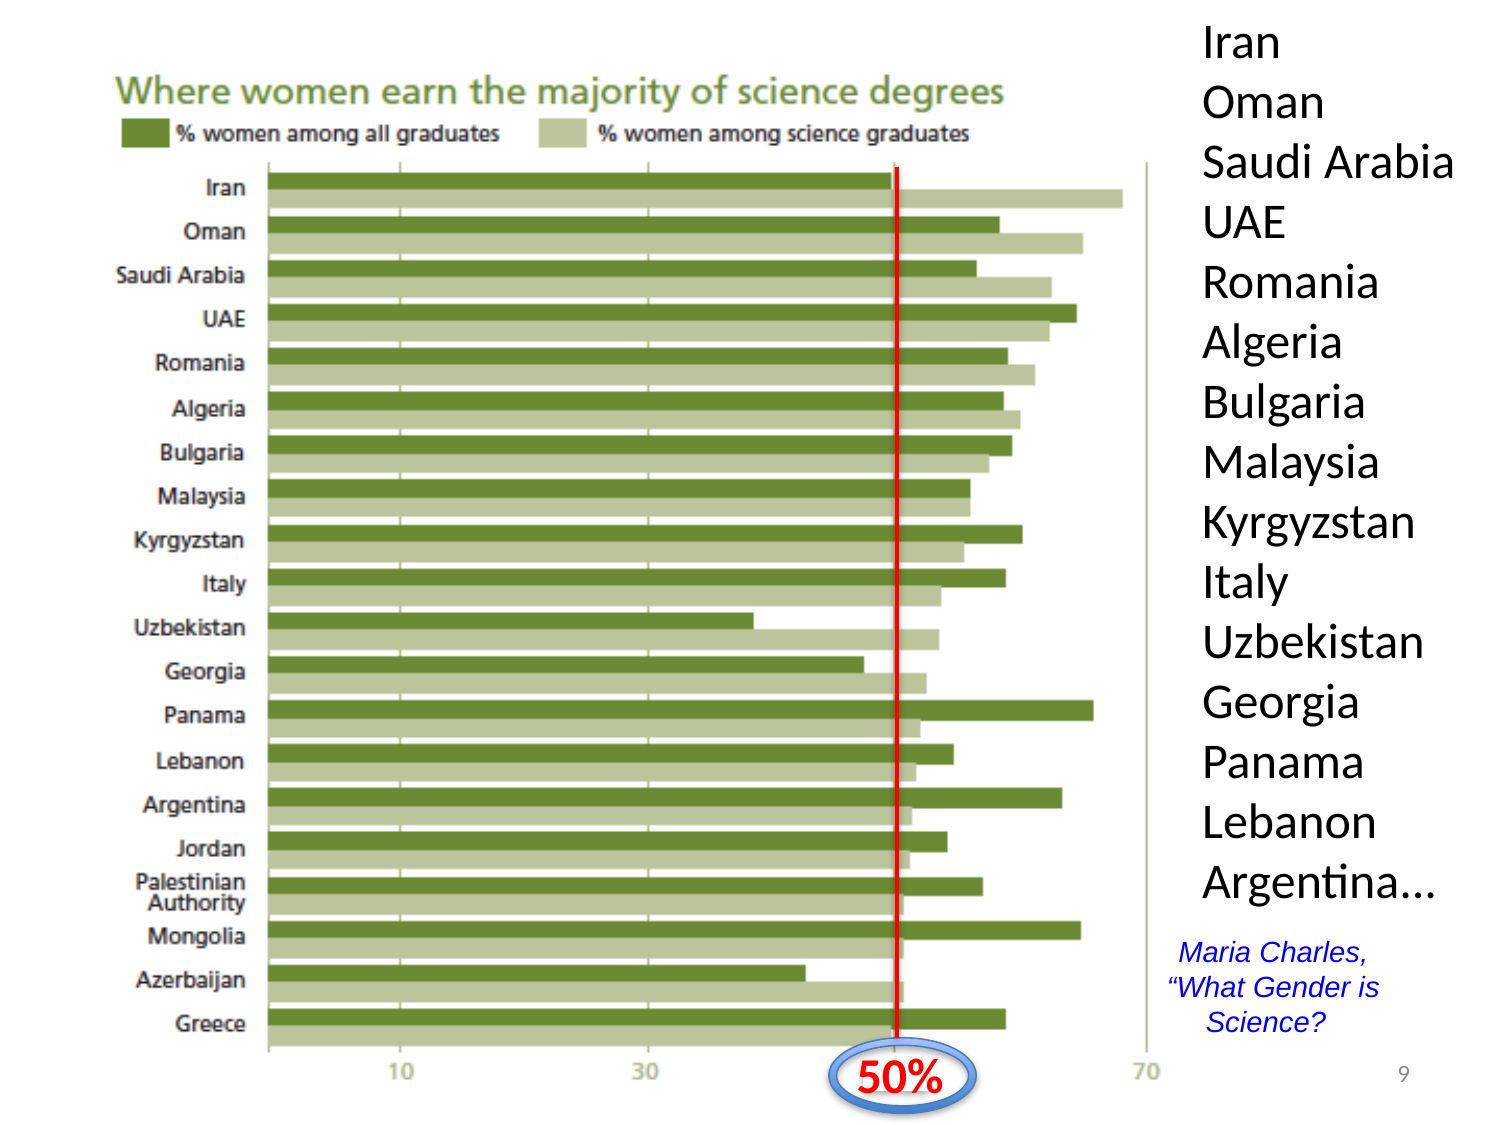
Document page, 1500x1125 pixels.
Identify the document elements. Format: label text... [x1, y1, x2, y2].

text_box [828, 1035, 1029, 1114]
text_box Maria Charles, “What Gender is Science? [1193, 926, 1425, 1046]
picture [18, 46, 1190, 1103]
slide_number 9 [1193, 1046, 1425, 1103]
text_box Iran Oman Saudi Arabia UAE Romania Algeria Bulgaria Malaysia Kyrgyzstan Italy Uzbekistan Georgia Panama Lebanon Argentina... [1187, 1, 1471, 961]
